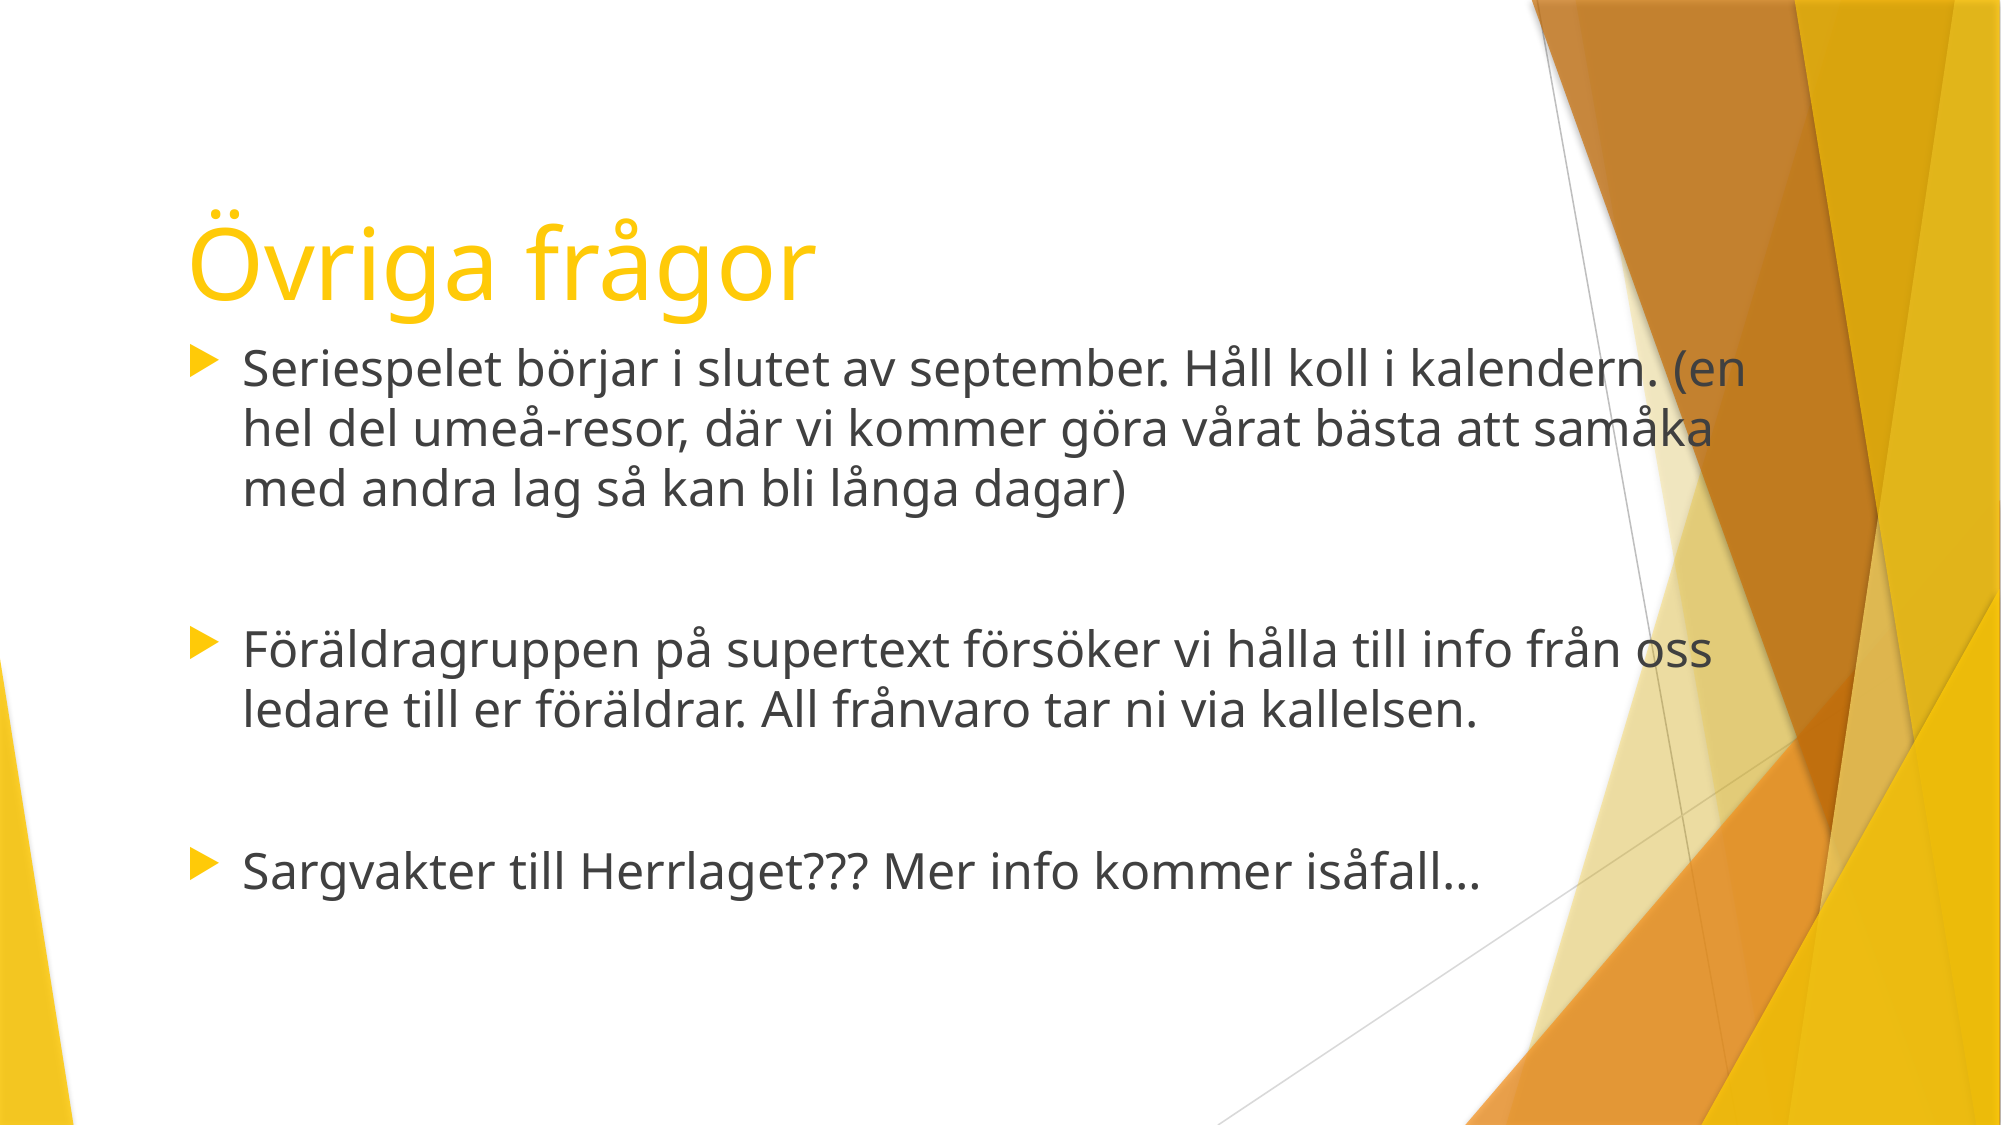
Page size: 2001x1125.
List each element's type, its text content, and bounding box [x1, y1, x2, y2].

title Övriga frågor [171, 132, 1803, 324]
list Seriespelet börjar i slutet av september. Håll koll i kalendern. (en hel del umeå-resor, där vi kommer göra vårat bästa att samåka med andra lag så kan bli långa dagar) Föräldragruppen på supertext försöker vi hålla till info från oss ledare till er föräldrar. All frånvaro tar ni via kallelsen. Sargvakter till Herrlaget??? Mer info kommer isåfall… [171, 324, 1803, 993]
